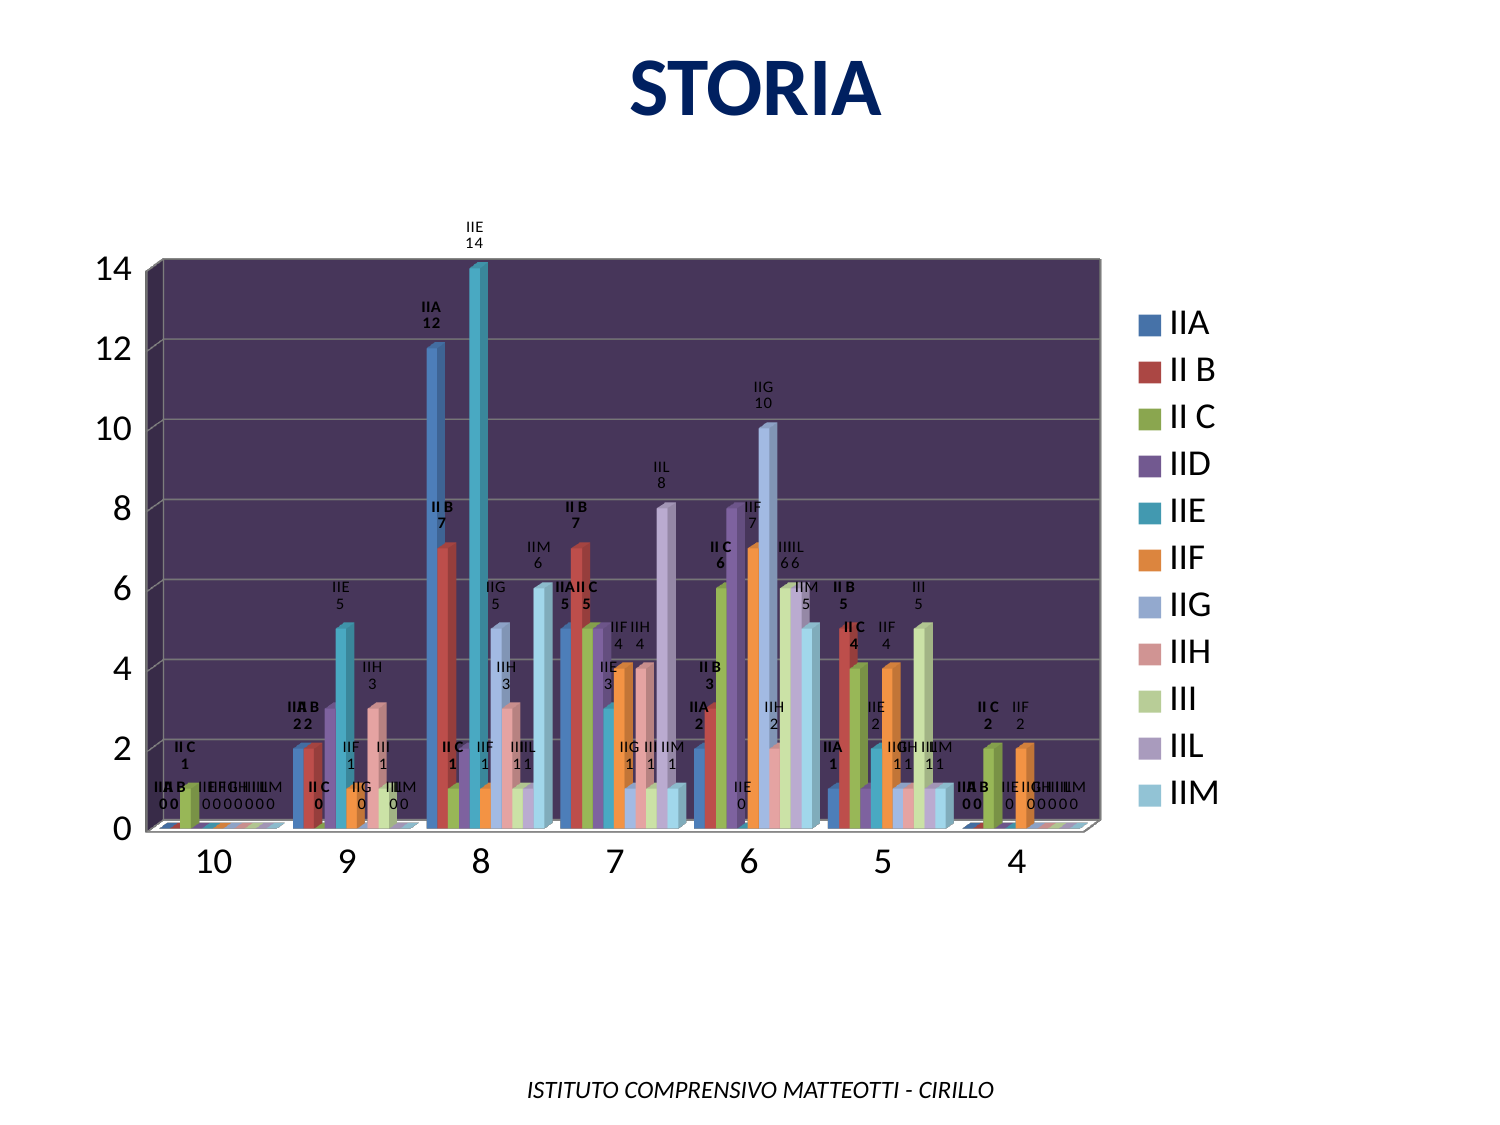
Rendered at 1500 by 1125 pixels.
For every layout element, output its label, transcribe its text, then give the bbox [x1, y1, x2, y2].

chart [64, 219, 1251, 897]
text_box STORIA [206, 24, 1306, 140]
text_box ISTITUTO COMPRENSIVO MATTEOTTI - CIRILLO [506, 1066, 1016, 1112]
